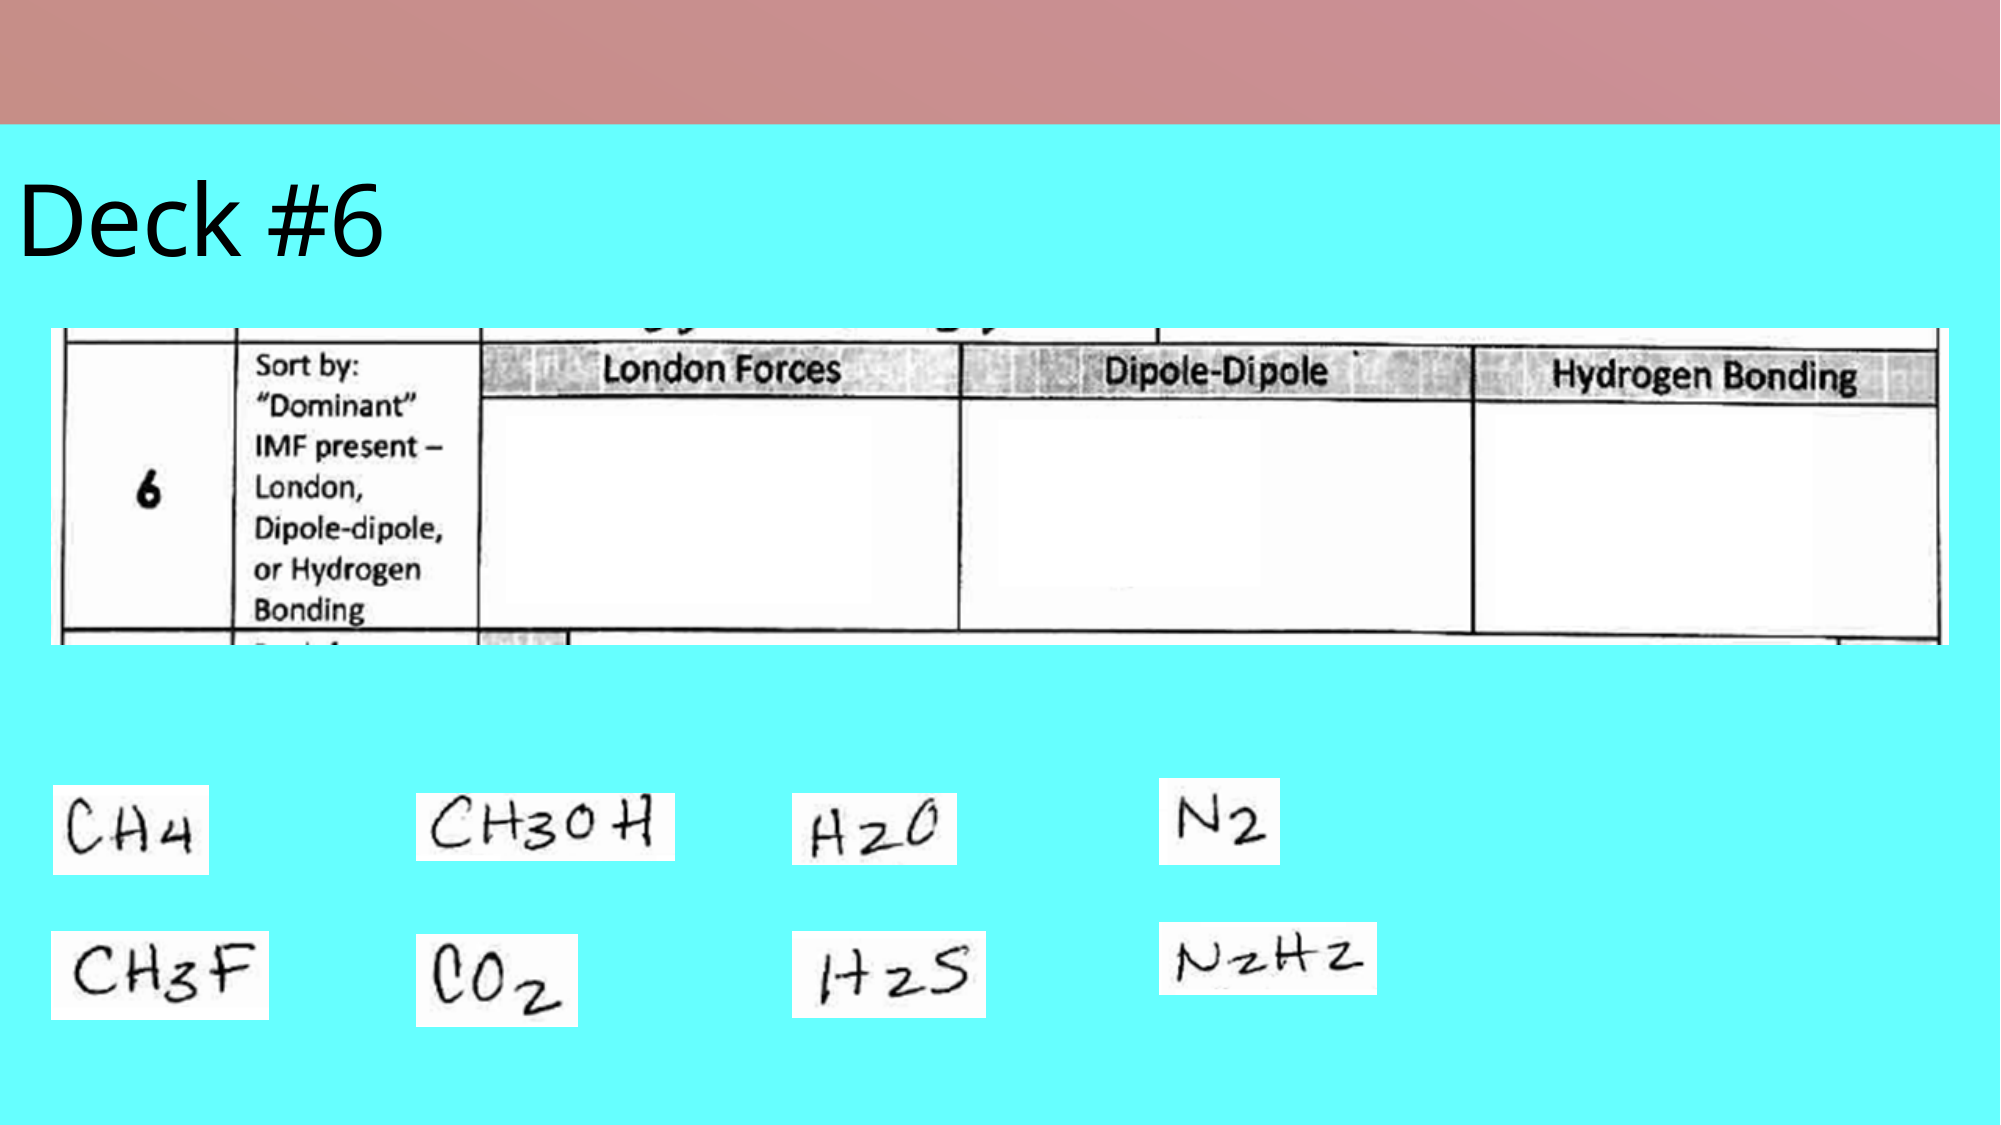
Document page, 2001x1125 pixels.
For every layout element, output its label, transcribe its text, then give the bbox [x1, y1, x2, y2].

picture [51, 931, 269, 1020]
text_box [0, 0, 2000, 123]
picture [416, 793, 675, 861]
picture [416, 934, 578, 1028]
picture [53, 785, 209, 875]
text_box [0, 123, 2000, 1125]
picture [792, 931, 986, 1018]
picture [792, 793, 957, 866]
picture [1158, 922, 1377, 995]
picture [51, 328, 1949, 645]
picture [1159, 778, 1280, 865]
title Deck #6 [0, 128, 1750, 287]
